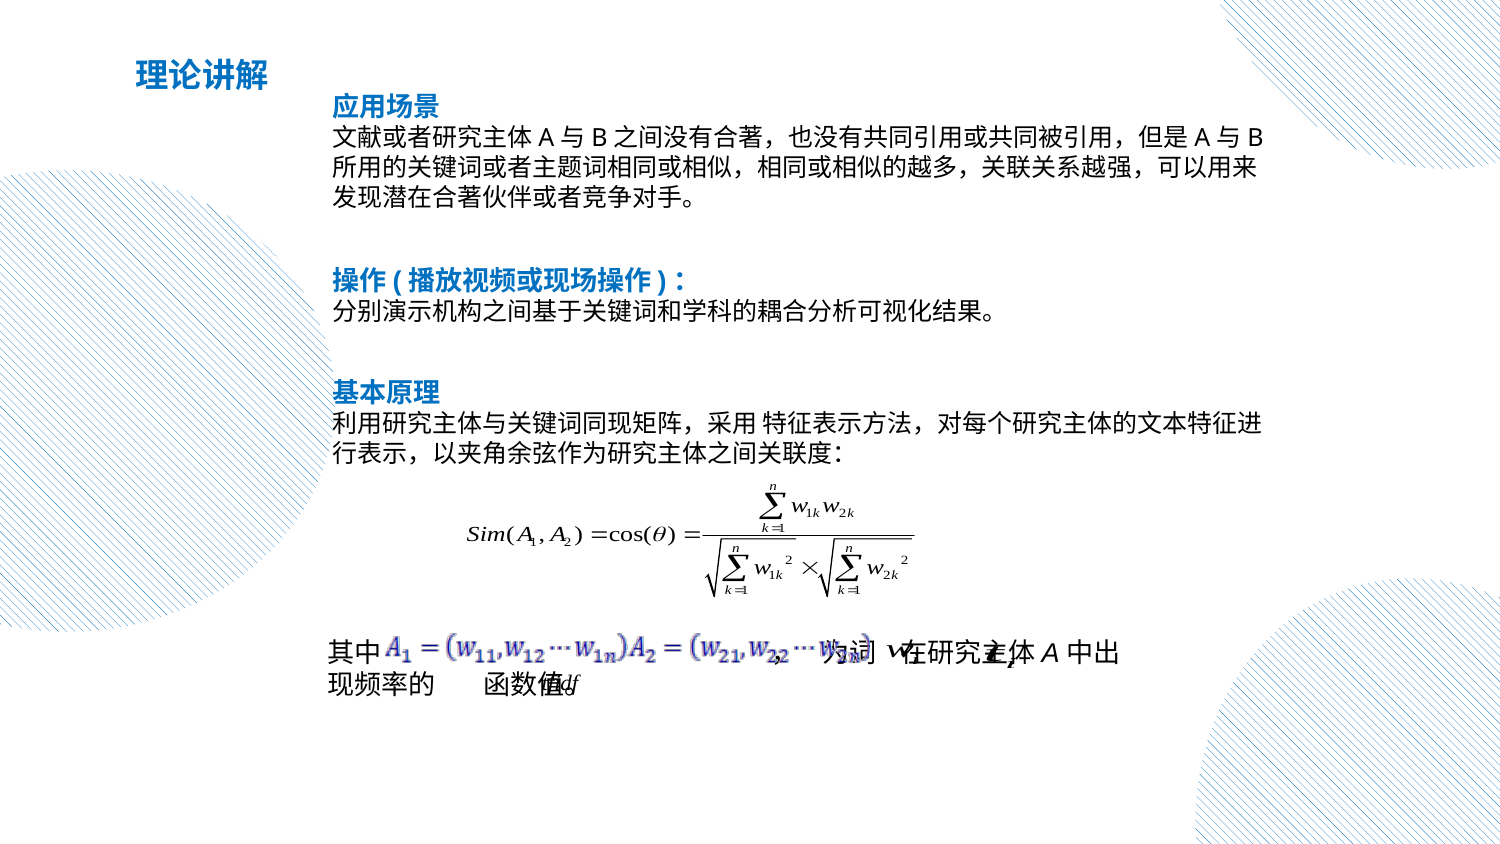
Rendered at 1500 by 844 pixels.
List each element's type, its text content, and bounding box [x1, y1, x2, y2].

text_box 理论讲解 [120, 47, 301, 101]
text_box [384, 623, 870, 844]
text_box 其中 ， 为词 在研究主体A中出现频率的 函数值。 [870, 627, 1155, 708]
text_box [538, 669, 589, 700]
text_box [0, 169, 334, 633]
text_box 其中 ， 为词 在研究主体A中出现频率的 函数值。 [312, 627, 384, 708]
text_box [1194, 577, 1500, 844]
text_box 基本原理 利用研究主体与关键词同现矩阵，采用 特征表示方法，对每个研究主体的文本特征进行表示，以夹角余弦作为研究主体之间关联度： [317, 367, 1294, 476]
text_box 应用场景 文献或者研究主体A与B之间没有合著，也没有共同引用或共同被引用，但是A与B所用的关键词或者主题词相同或相似，相同或相似的越多，关联关系越强，可以用来发现潜在合著伙伴或者竞争对手。 [317, 82, 1294, 220]
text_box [974, 635, 1030, 675]
text_box 操作(播放视频或现场操作)： 分别演示机构之间基于关键词和学科的耦合分析可视化结果。 [317, 255, 1294, 334]
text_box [461, 476, 920, 601]
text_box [878, 631, 929, 671]
text_box [1217, 0, 1500, 170]
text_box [742, 402, 758, 442]
